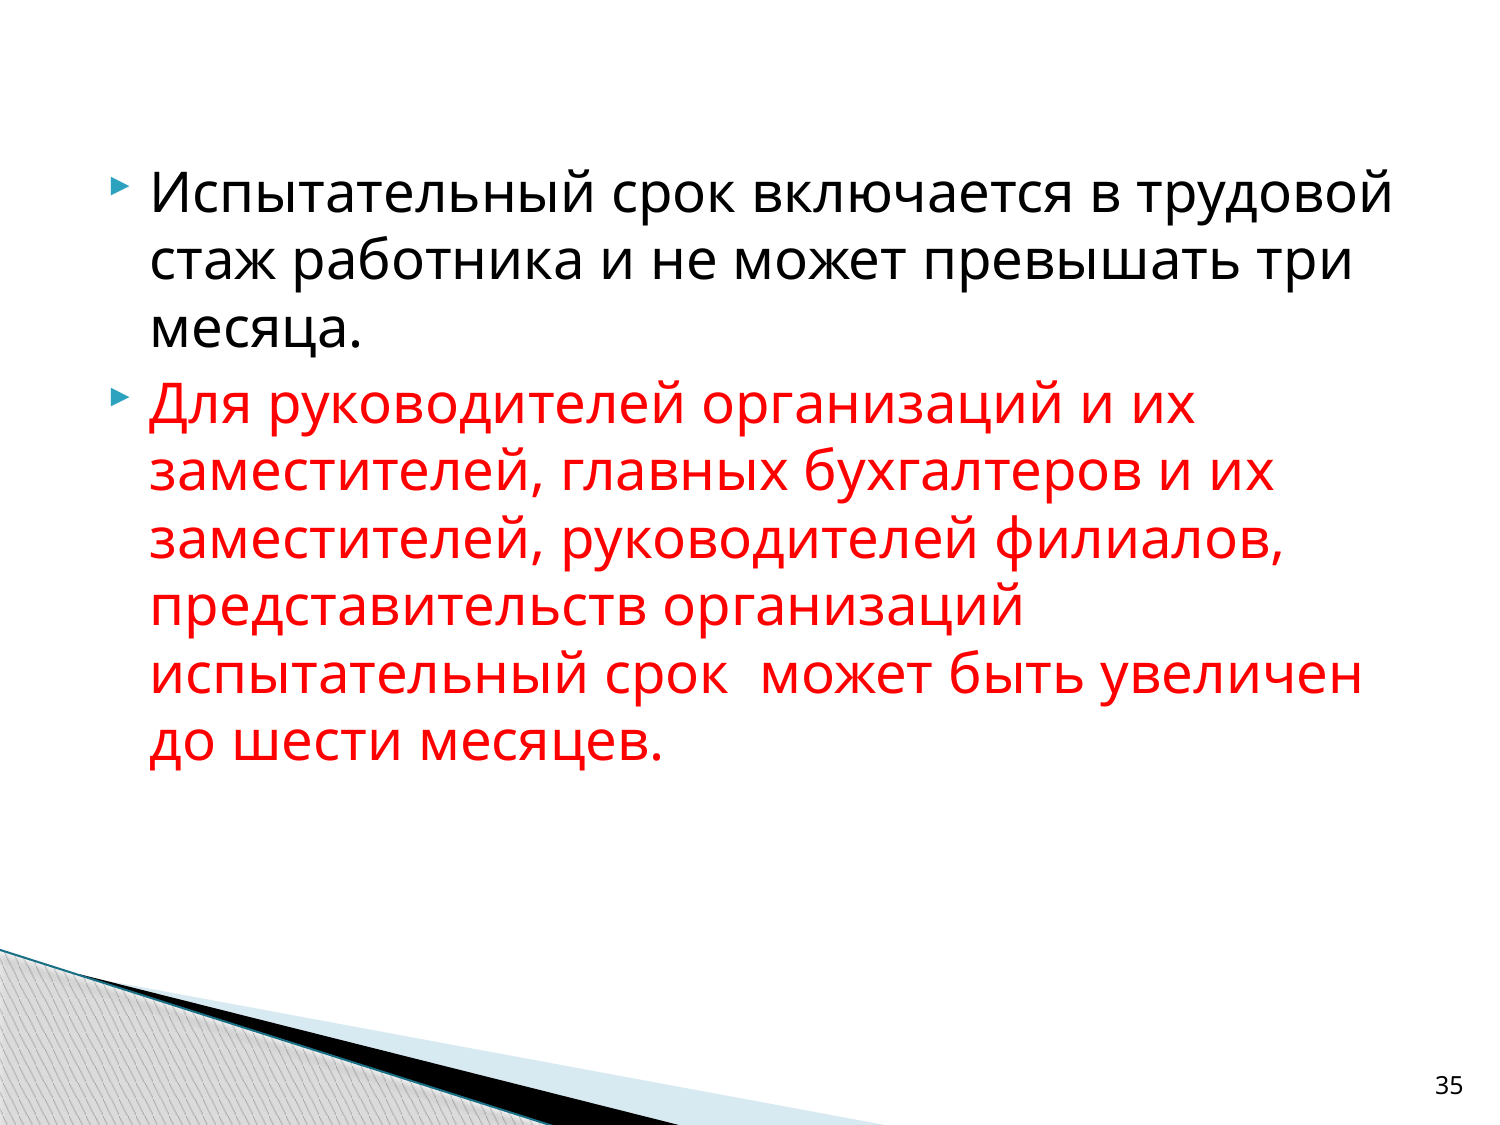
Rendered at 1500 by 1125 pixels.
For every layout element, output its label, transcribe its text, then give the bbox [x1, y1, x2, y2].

slide_number 35 [1418, 1051, 1479, 1112]
list Испытательный срок включается в трудовой стаж работника и не может превышать три месяца. Для руководителей организаций и их заместителей, главных бухгалтеров и их заместителей, руководителей филиалов, представительств организаций испытательный срок может быть увеличен до шести месяцев. [75, 148, 1425, 963]
